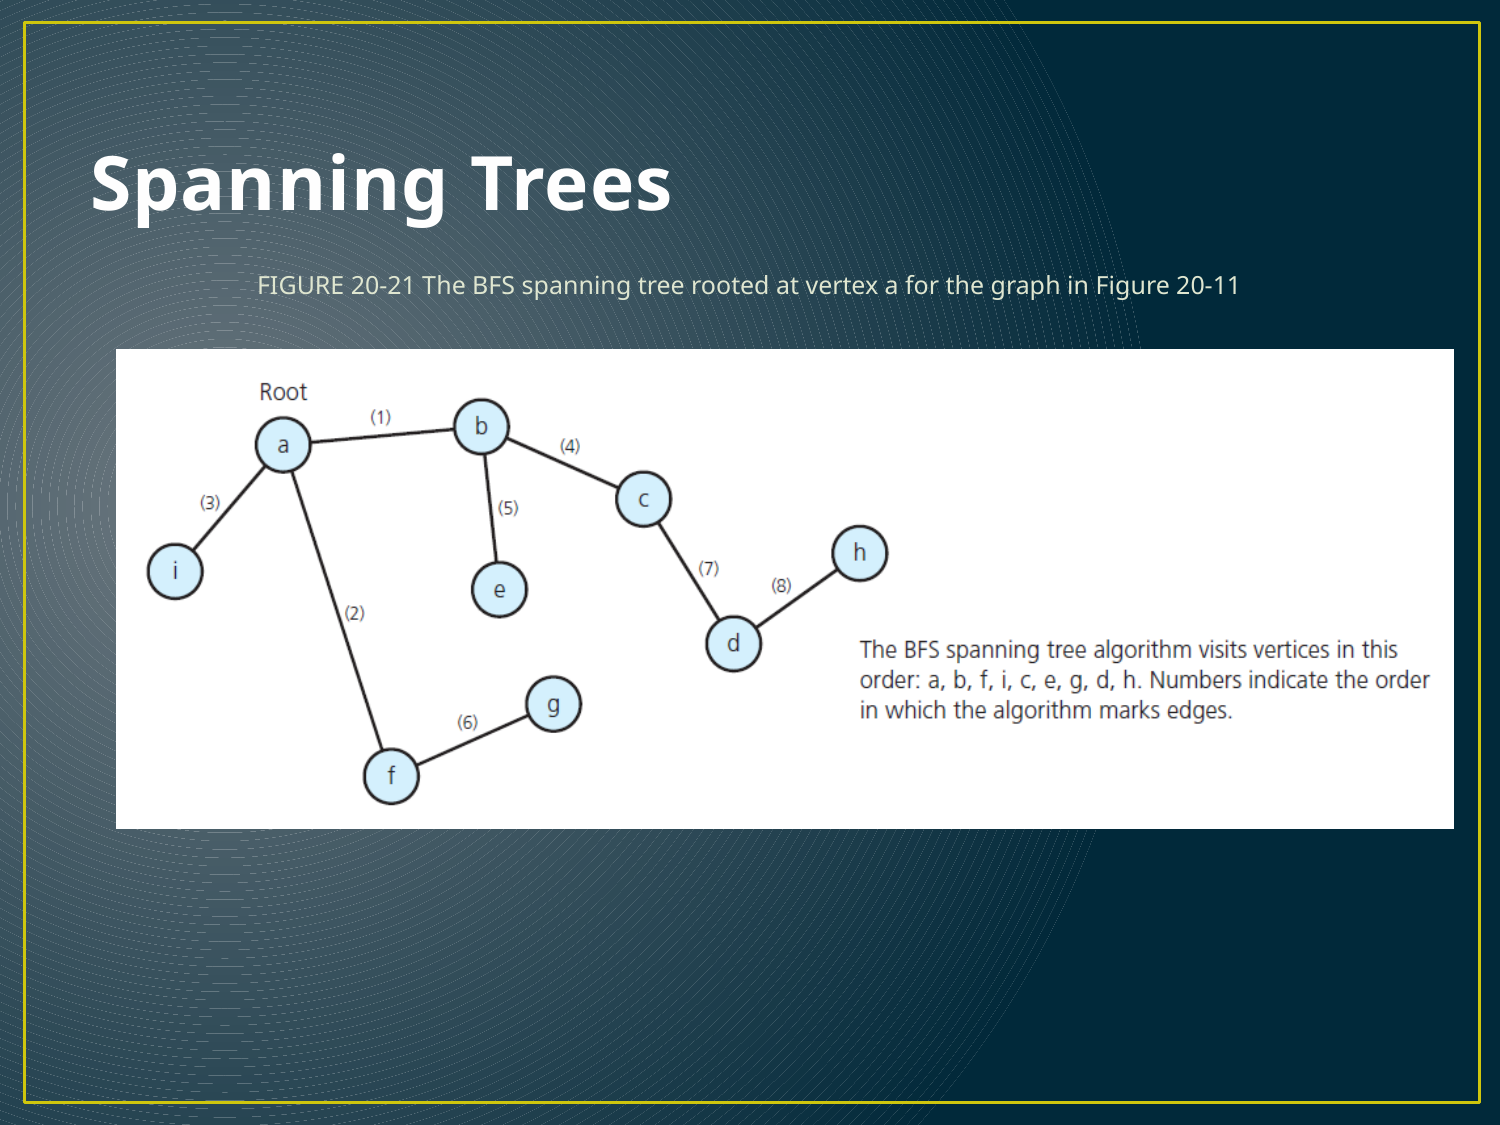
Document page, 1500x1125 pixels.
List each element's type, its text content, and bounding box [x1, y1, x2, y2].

picture [115, 349, 1453, 829]
title Spanning Trees [75, 45, 1425, 233]
list FIGURE 20-21 The BFS spanning tree rooted at vertex a for the graph in Figure 20-11 [75, 262, 1425, 1005]
